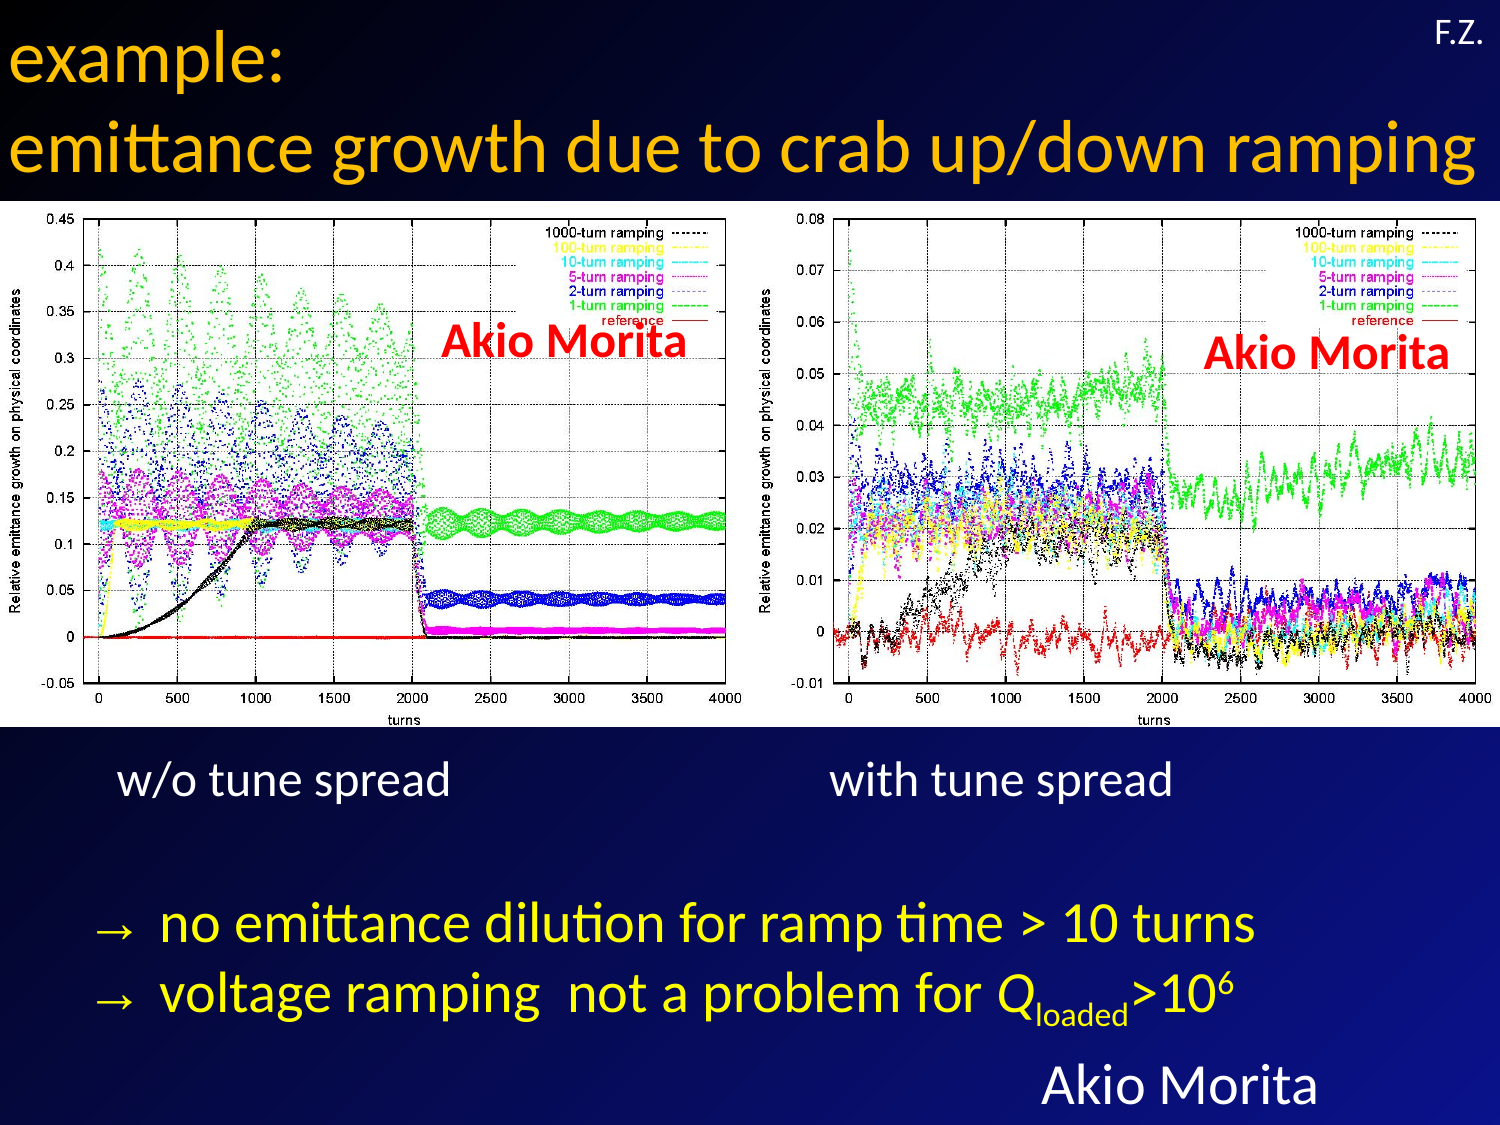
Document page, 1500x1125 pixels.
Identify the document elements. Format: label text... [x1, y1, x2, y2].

text_box Akio Morita [1026, 1039, 1335, 1124]
text_box with tune spread [814, 739, 1189, 814]
text_box example: emittance growth due to crab up/down ramping [0, 0, 1494, 195]
picture [0, 201, 1500, 727]
text_box w/o tune spread [101, 739, 467, 814]
text_box F.Z. [1419, 0, 1500, 60]
text_box → no emittance dilution for ramp time > 10 turns → voltage ramping not a problem for Qloaded>106 [70, 876, 1272, 1041]
